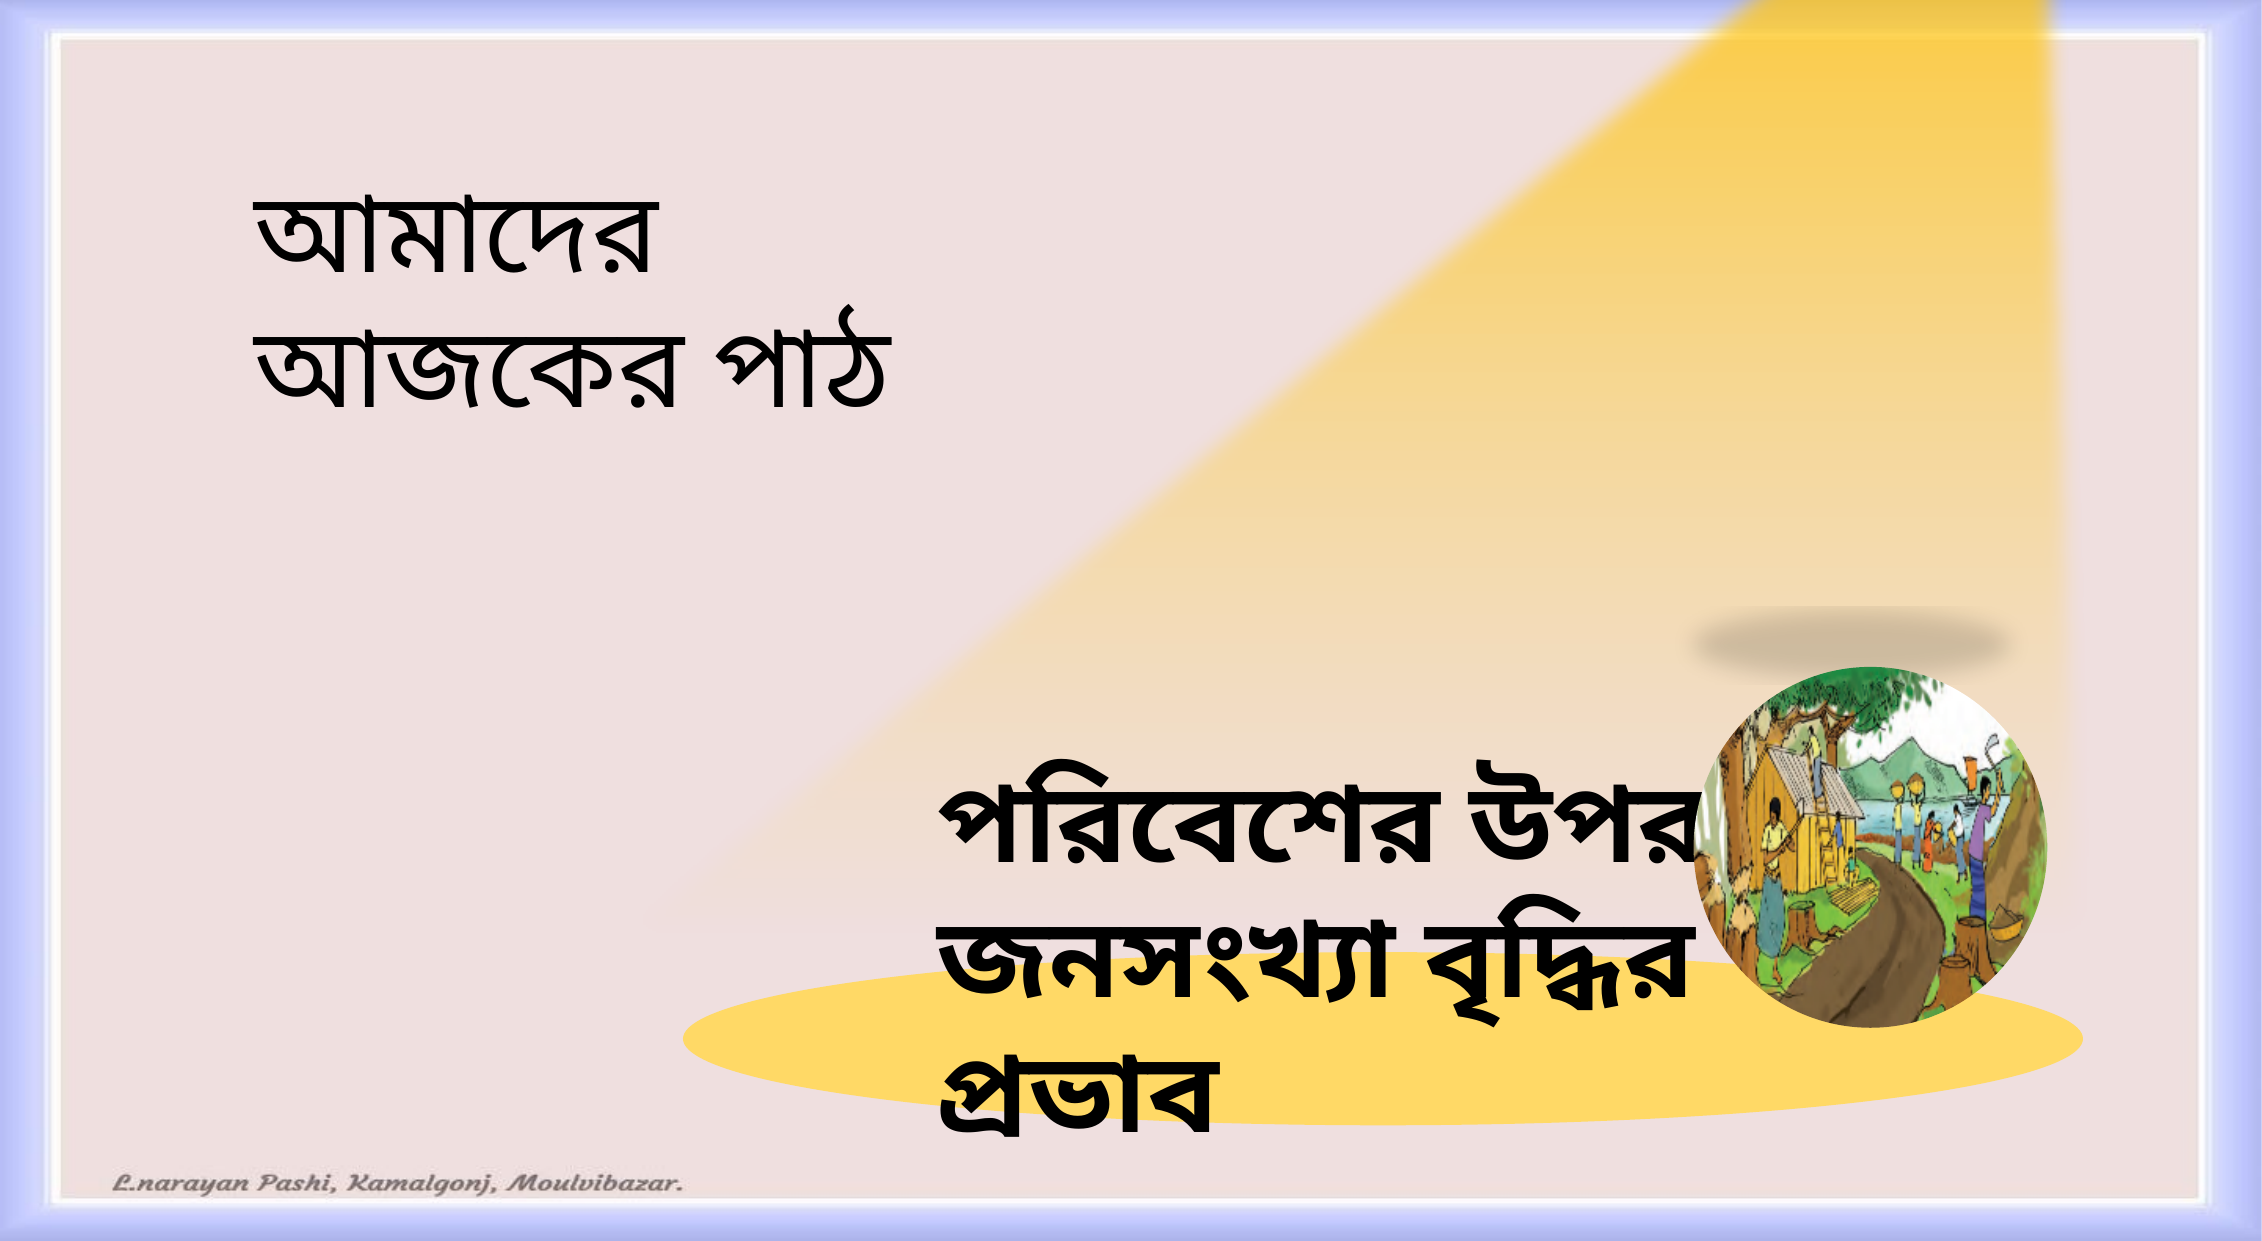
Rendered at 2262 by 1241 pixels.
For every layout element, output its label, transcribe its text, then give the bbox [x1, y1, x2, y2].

text_box [681, 972, 923, 1106]
text_box আমাদের আজকের পাঠ [239, 152, 1128, 438]
text_box [676, 0, 2062, 922]
picture [0, 0, 2262, 1241]
text_box [1692, 665, 2049, 1029]
text_box পরিবেশের উপর জনসংখ্যা বৃদ্ধির প্রভাব [923, 742, 1843, 1163]
text_box [1843, 992, 2085, 1106]
